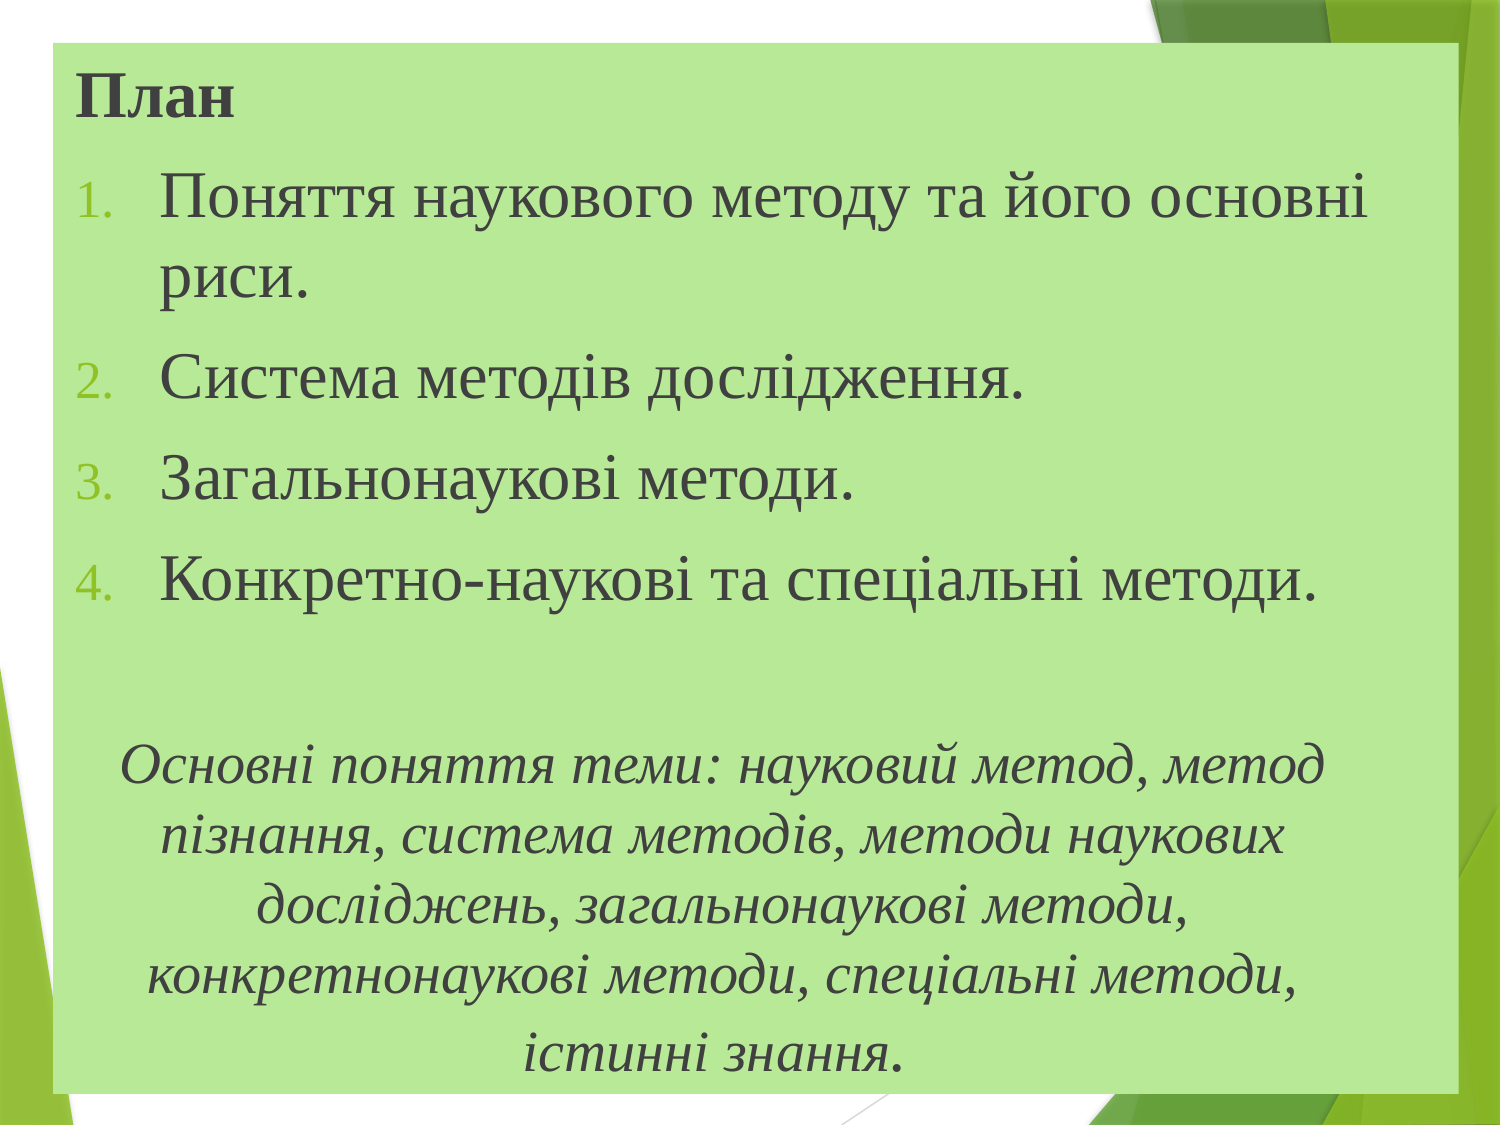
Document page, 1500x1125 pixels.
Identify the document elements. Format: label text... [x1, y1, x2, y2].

list План Поняття наукового методу та його основні риси. Система методів дослідження. Загальнонаукові методи. Конкретно-наукові та спеціальні методи. Основні поняття теми: науковий метод, метод пізнання, система методів, методи наукових досліджень, загальнонаукові методи, конкретнонаукові методи, спеціальні методи, істинні знання. [53, 42, 1459, 1094]
